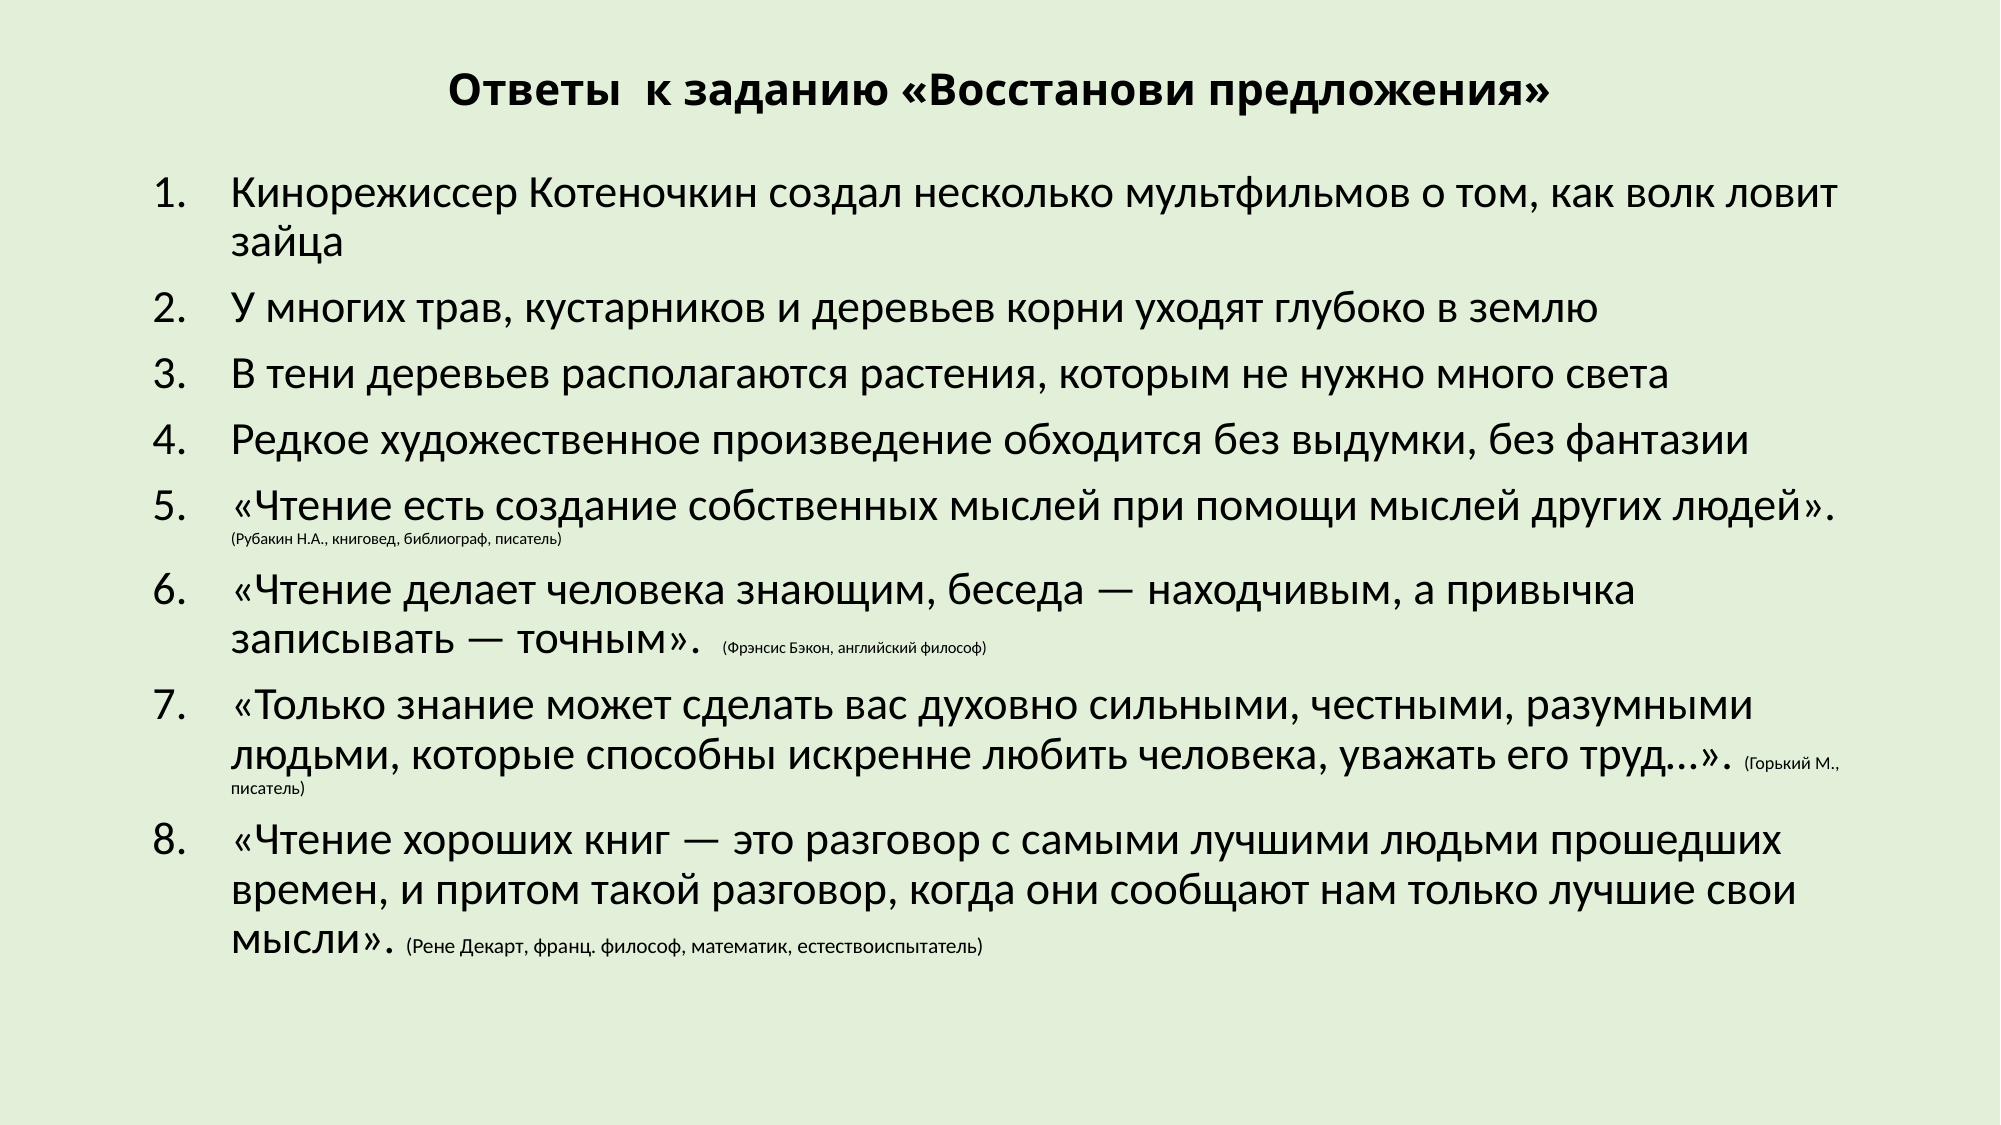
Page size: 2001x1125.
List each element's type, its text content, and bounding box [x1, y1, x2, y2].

title Ответы к заданию «Восстанови предложения» [137, 59, 1863, 123]
list Кинорежиссер Котеночкин создал несколько мультфильмов о том, как волк ловит зайца У многих трав, кустарников и деревьев корни уходят глубоко в землю В тени деревьев располагаются растения, которым не нужно много света Редкое художественное произведение обходится без выдумки, без фантазии «Чтение есть создание собственных мыслей при помощи мыслей других людей». (Рубакин Н.А., книговед, библиограф, писатель) «Чтение делает человека знающим, беседа — находчивым, а привычка записывать — точным». (Фрэнсис Бэкон, английский философ) «Только знание может сделать вас духовно сильными, честными, разумными людьми, которые способны искренне любить человека, уважать его труд…». (Горький М., писатель) «Чтение хороших книг — это разговор с самыми лучшими людьми прошедших времен, и притом такой разговор, когда они сообщают нам только лучшие свои мысли». (Рене Декарт, франц. философ, математик, естествоиспытатель) [137, 160, 1863, 1014]
